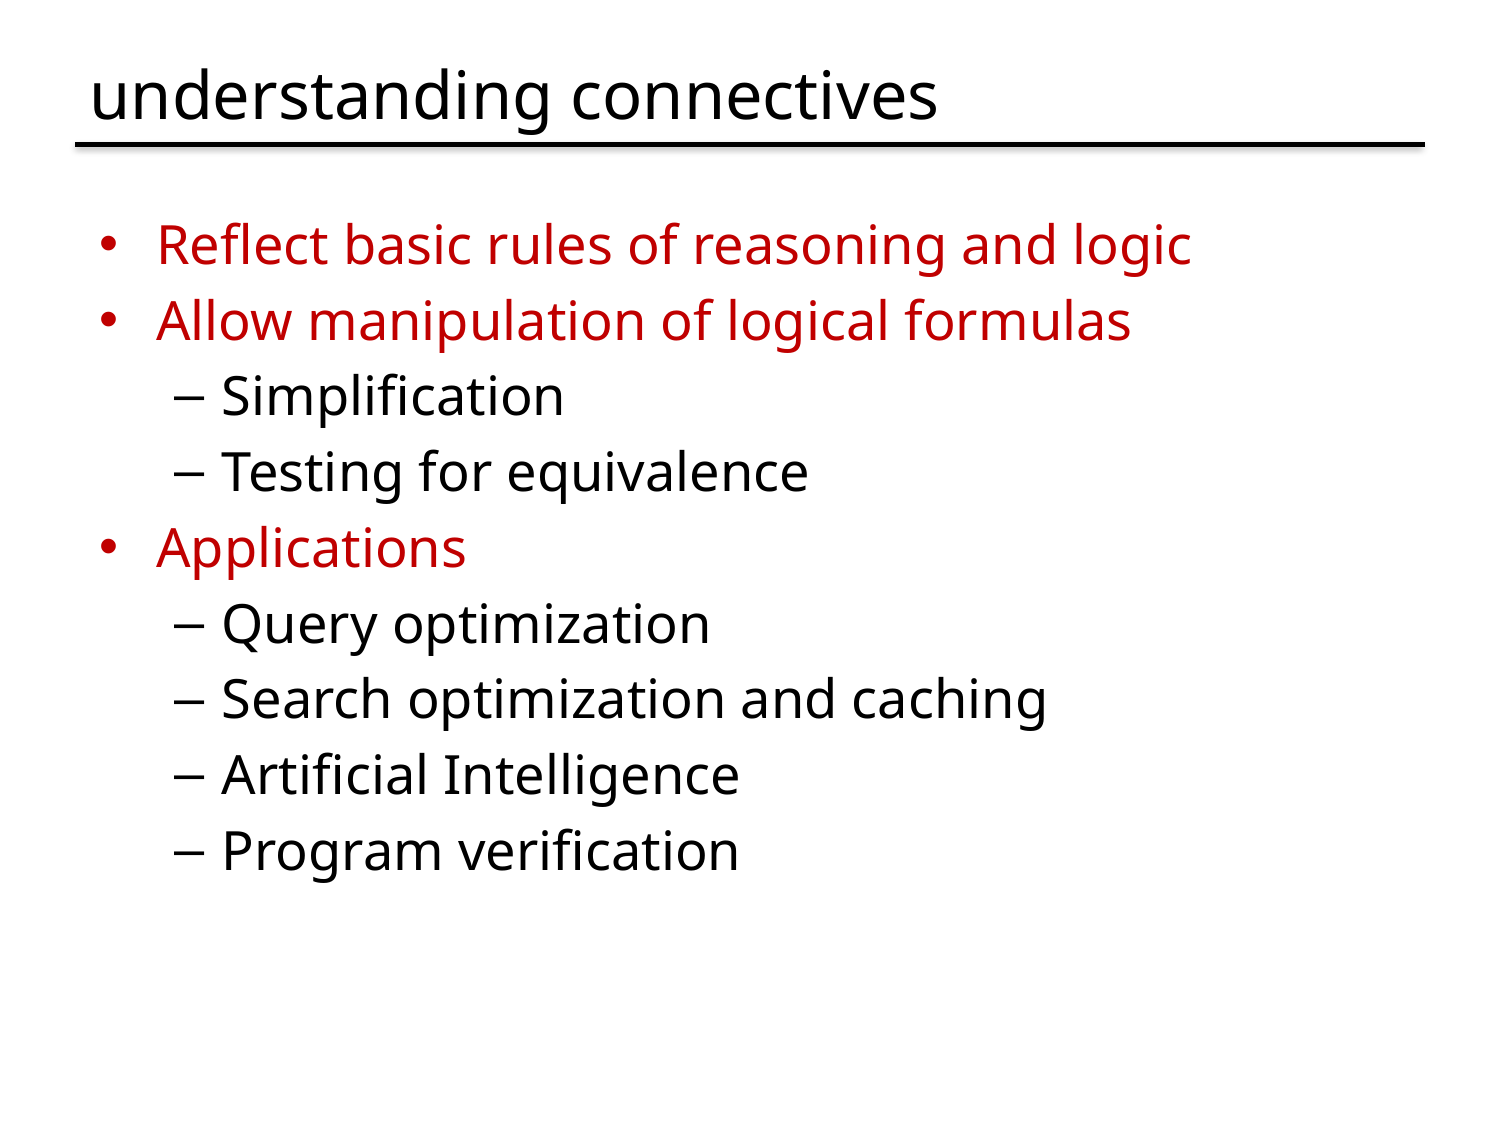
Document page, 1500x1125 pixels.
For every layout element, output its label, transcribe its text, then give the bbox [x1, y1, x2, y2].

list Reflect basic rules of reasoning and logic Allow manipulation of logical formulas Simplification Testing for equivalence Applications Query optimization Search optimization and caching Artificial Intelligence Program verification [85, 202, 1436, 946]
title understanding connectives [75, 45, 1425, 145]
